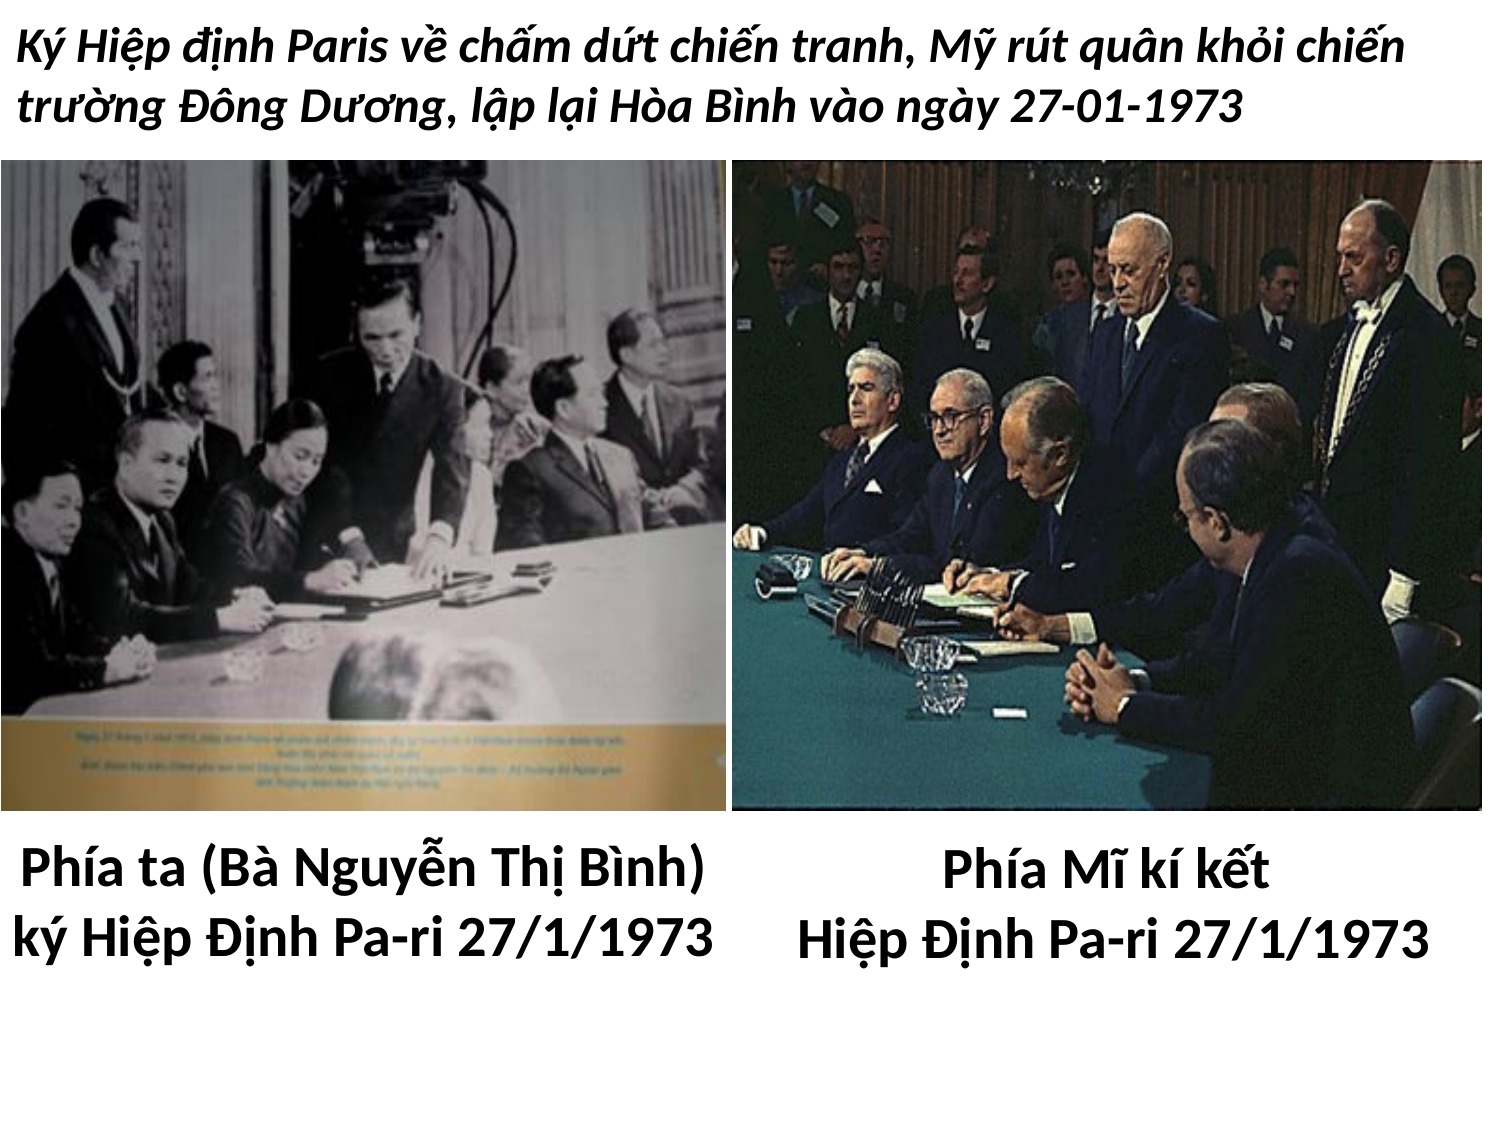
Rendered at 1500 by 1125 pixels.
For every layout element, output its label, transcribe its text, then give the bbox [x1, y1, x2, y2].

text_box Phía Mĩ kí kết Hiệp Định Pa-ri 27/1/1973 [782, 822, 1445, 977]
picture [1, 160, 726, 811]
picture [732, 160, 1482, 811]
text_box Phía ta (Bà Nguyễn Thị Bình) ký Hiệp Định Pa-ri 27/1/1973 [0, 820, 733, 975]
text_box Ký Hiệp định Paris về chấm dứt chiến tranh, Mỹ rút quân khỏi chiến trường Đông Dương, lập lại Hòa Bình vào ngày 27-01-1973 [1, 5, 1500, 140]
